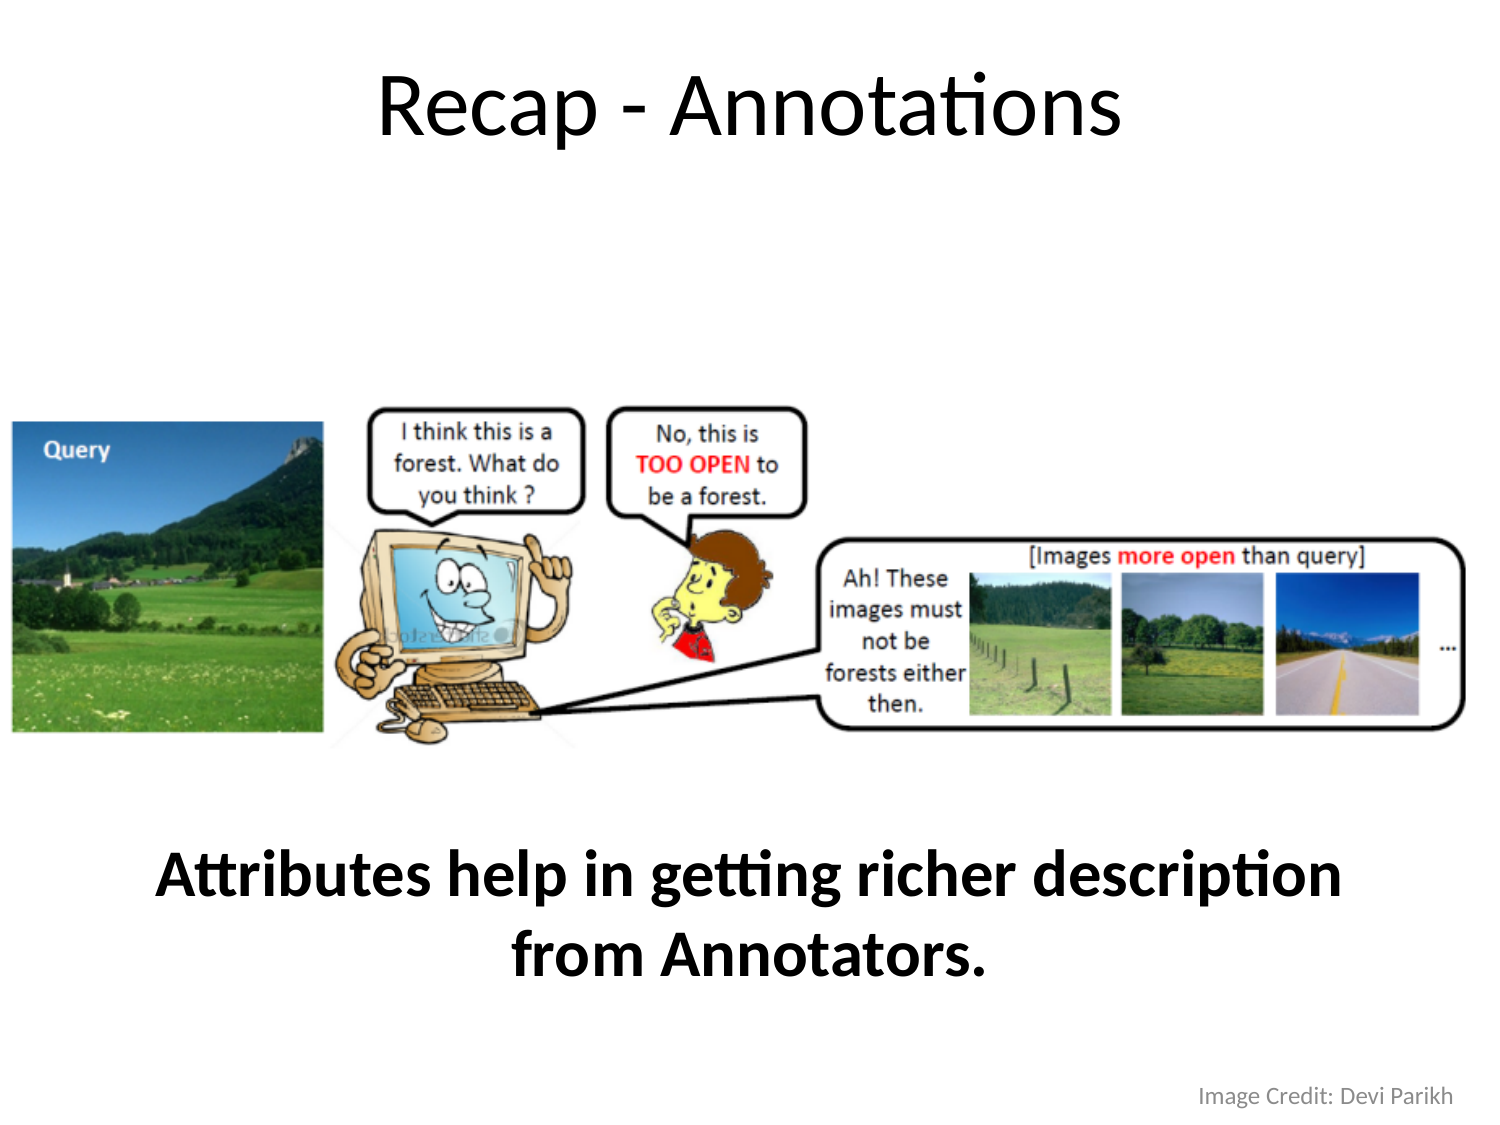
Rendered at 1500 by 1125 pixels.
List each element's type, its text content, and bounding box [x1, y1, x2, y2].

picture [0, 399, 1500, 760]
title Recap - Annotations [75, 5, 1425, 193]
list Attributes help in getting richer description from Annotators. [75, 822, 1425, 879]
footer Image Credit: Devi Parikh [1088, 1065, 1500, 1125]
